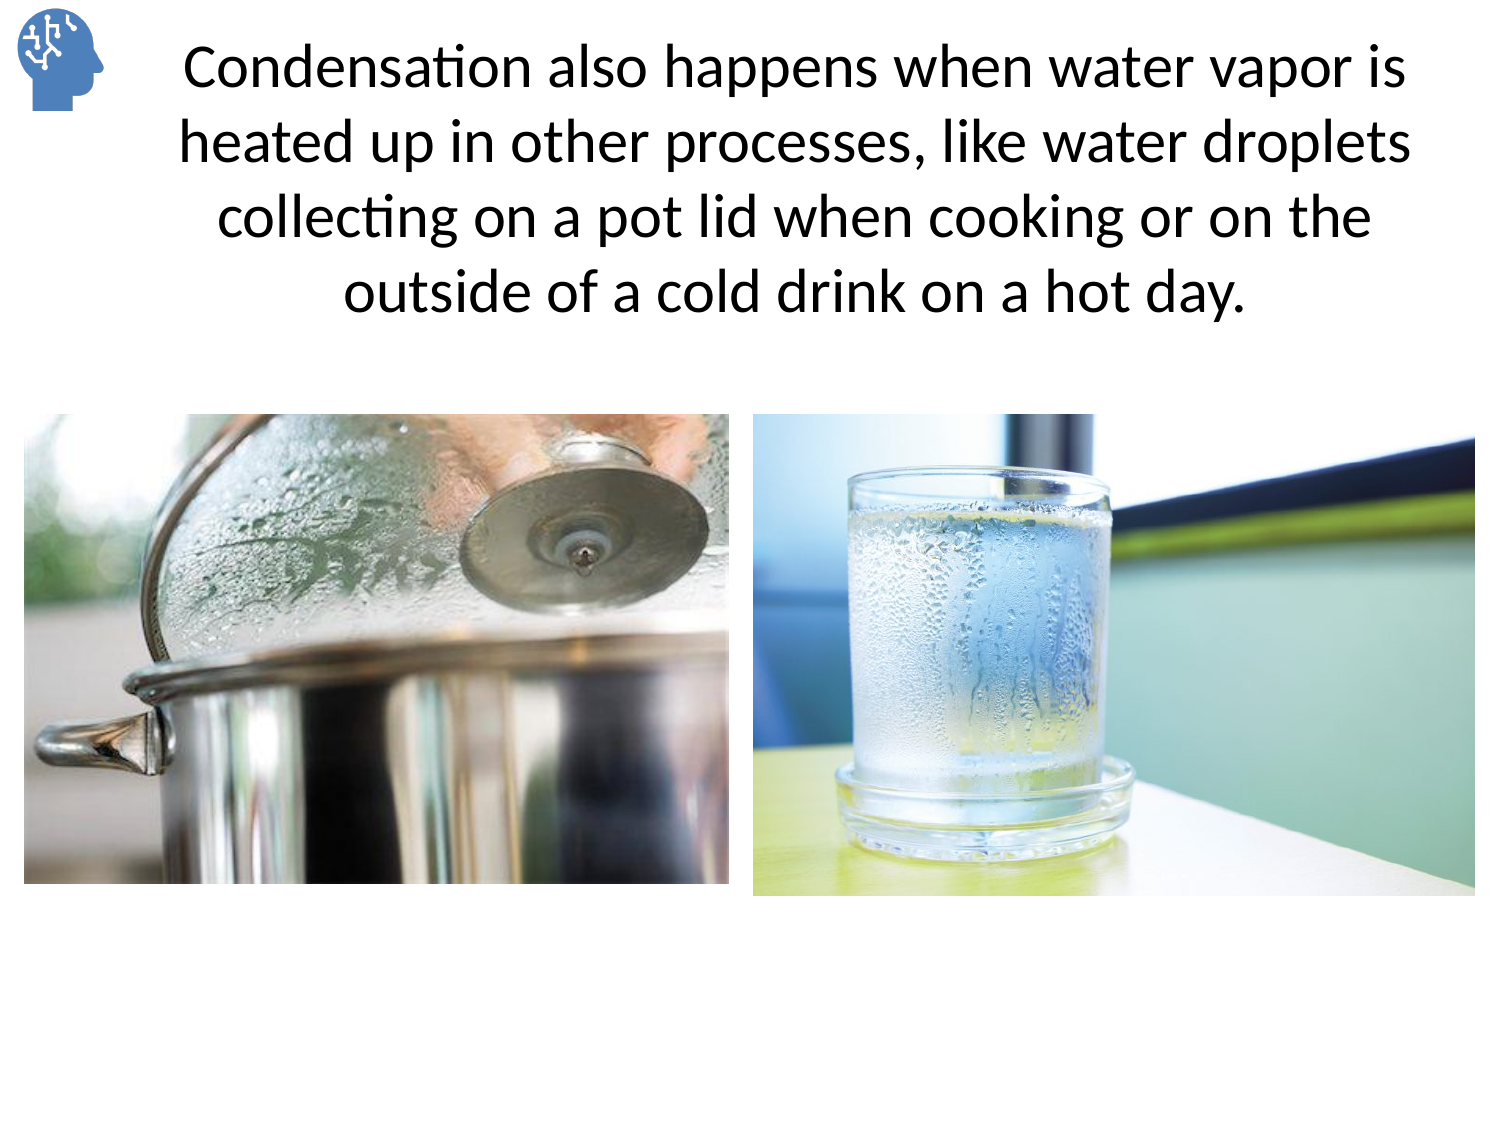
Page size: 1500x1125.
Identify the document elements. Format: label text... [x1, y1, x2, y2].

picture [24, 414, 729, 884]
text_box [0, 0, 121, 121]
picture [752, 414, 1476, 897]
text_box Condensation also happens when water vapor is heated up in other processes, like water droplets collecting on a pot lid when cooking or on the outside of a cold drink on a hot day. [120, 101, 1472, 331]
